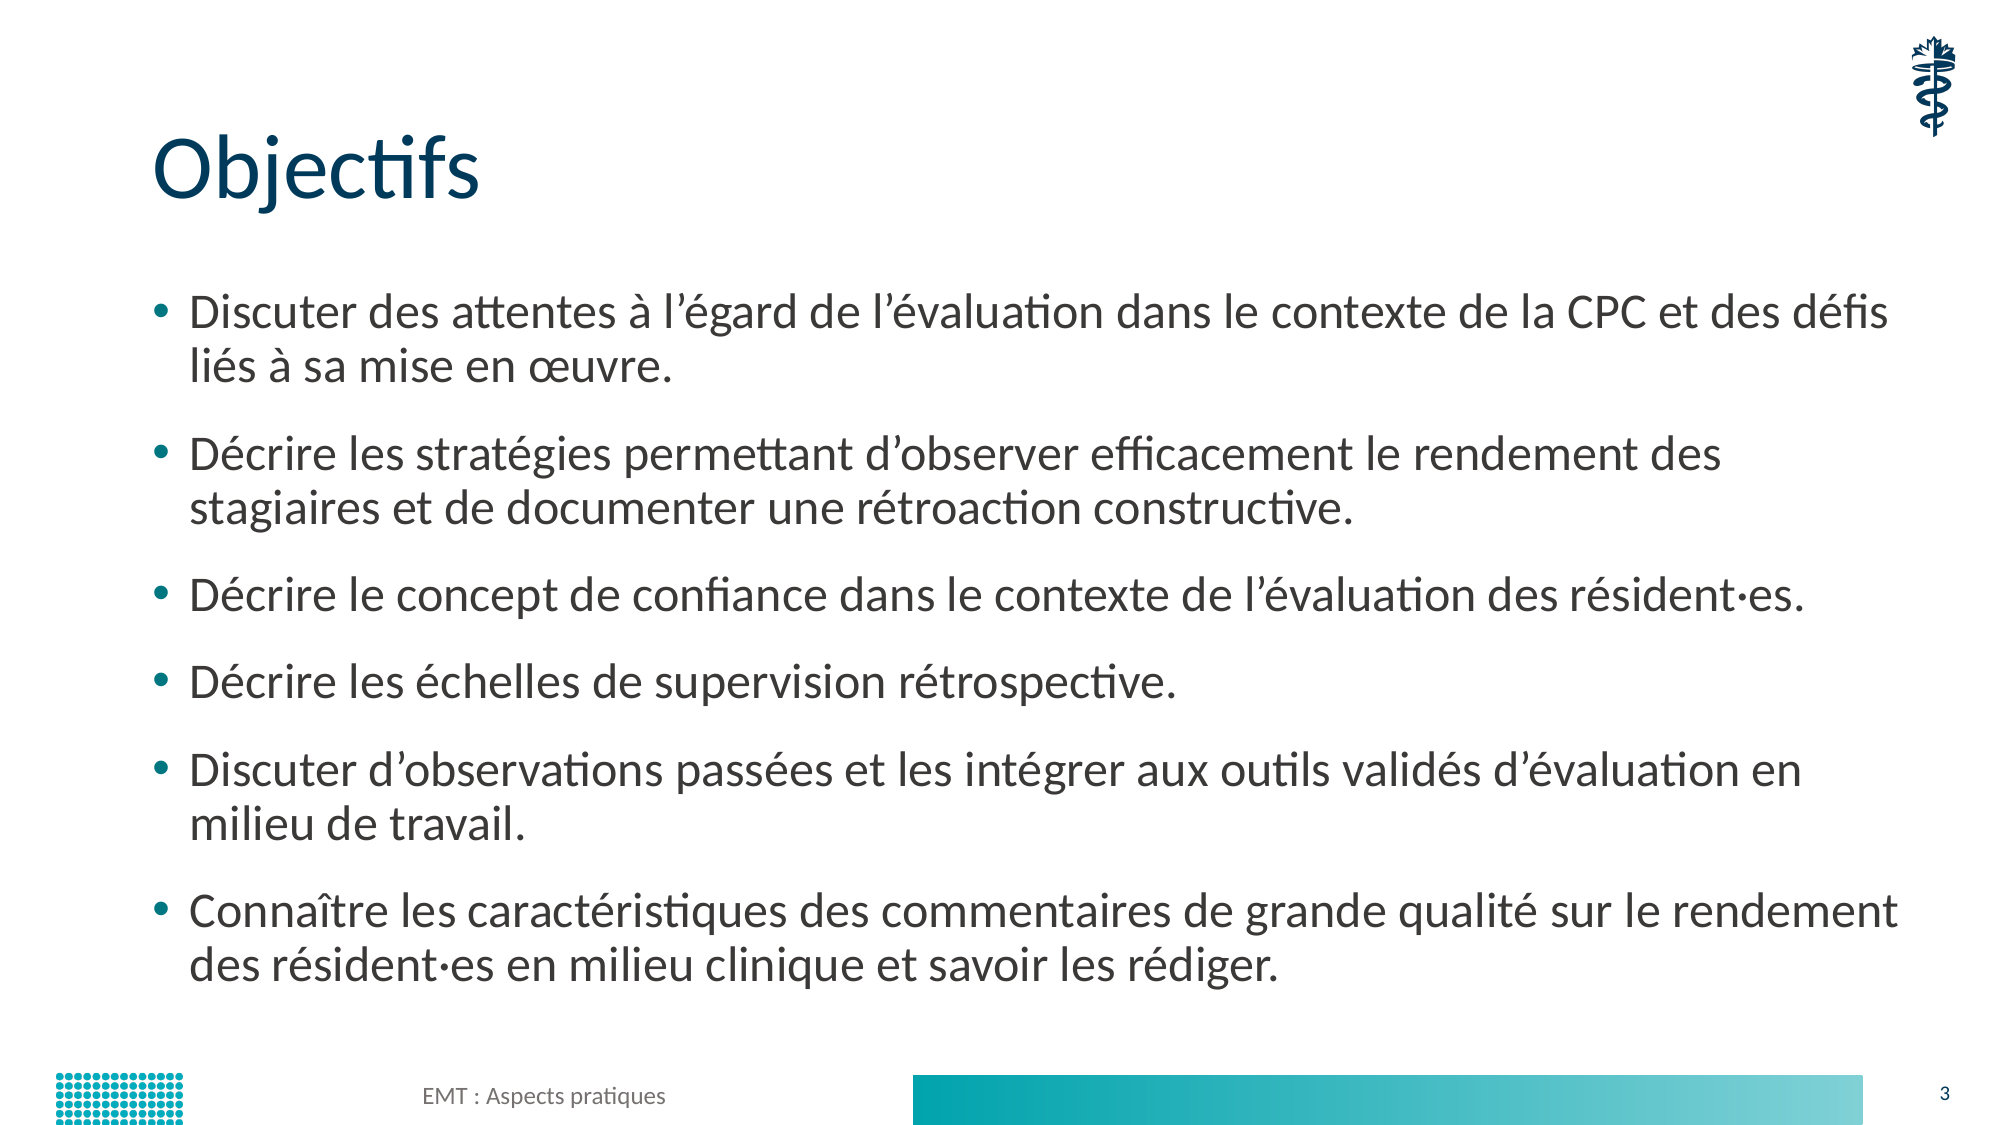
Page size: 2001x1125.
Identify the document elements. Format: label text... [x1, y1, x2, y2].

slide_number 3 [1862, 1071, 1966, 1124]
picture [52, 1071, 186, 1125]
picture [1899, 24, 1968, 149]
footer EMT : Aspects pratiques [211, 1071, 877, 1124]
title Objectifs [137, 59, 1863, 278]
list Discuter des attentes à l’égard de l’évaluation dans le contexte de la CPC et des défis liés à sa mise en œuvre. Décrire les stratégies permettant d’observer efficacement le rendement des stagiaires et de documenter une rétroaction constructive. Décrire le concept de confiance dans le contexte de l’évaluation des résident·es. Décrire les échelles de supervision rétrospective. Discuter d’observations passées et les intégrer aux outils validés d’évaluation en milieu de travail. Connaître les caractéristiques des commentaires de grande qualité sur le rendement des résident·es en milieu clinique et savoir les rédiger. [137, 278, 1930, 993]
